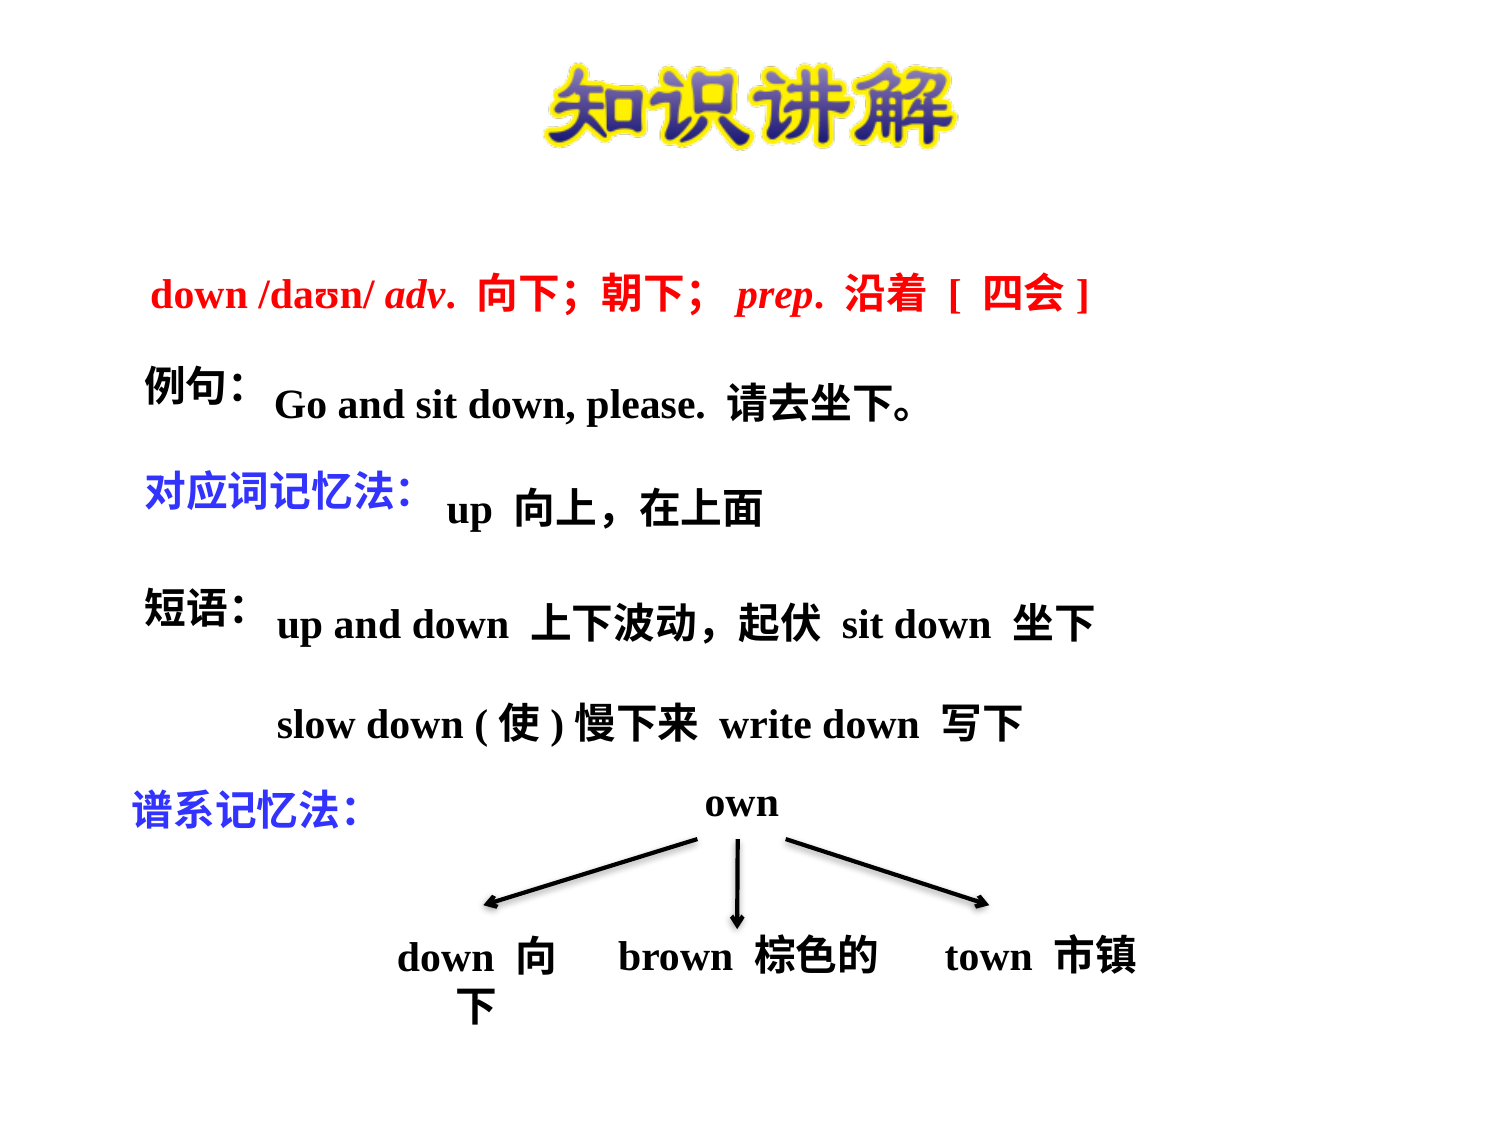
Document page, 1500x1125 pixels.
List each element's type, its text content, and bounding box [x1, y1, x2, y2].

text_box 例句： [129, 352, 291, 417]
text_box down /daʊn/ adv. 向下；朝下；prep. 沿着 [ 四会] [135, 234, 1288, 324]
picture [538, 57, 964, 157]
text_box up and down 上下波动，起伏 sit down 坐下 slow down (使)慢下来 write down 写下 [262, 538, 1303, 754]
text_box up 向上，在上面 [431, 424, 1014, 538]
text_box 短语： [130, 574, 291, 640]
text_box Go and sit down, please. 请去坐下。 [259, 318, 951, 434]
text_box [364, 767, 1176, 989]
text_box 对应词记忆法： [129, 457, 477, 523]
text_box 谱系记忆法： [116, 776, 359, 841]
